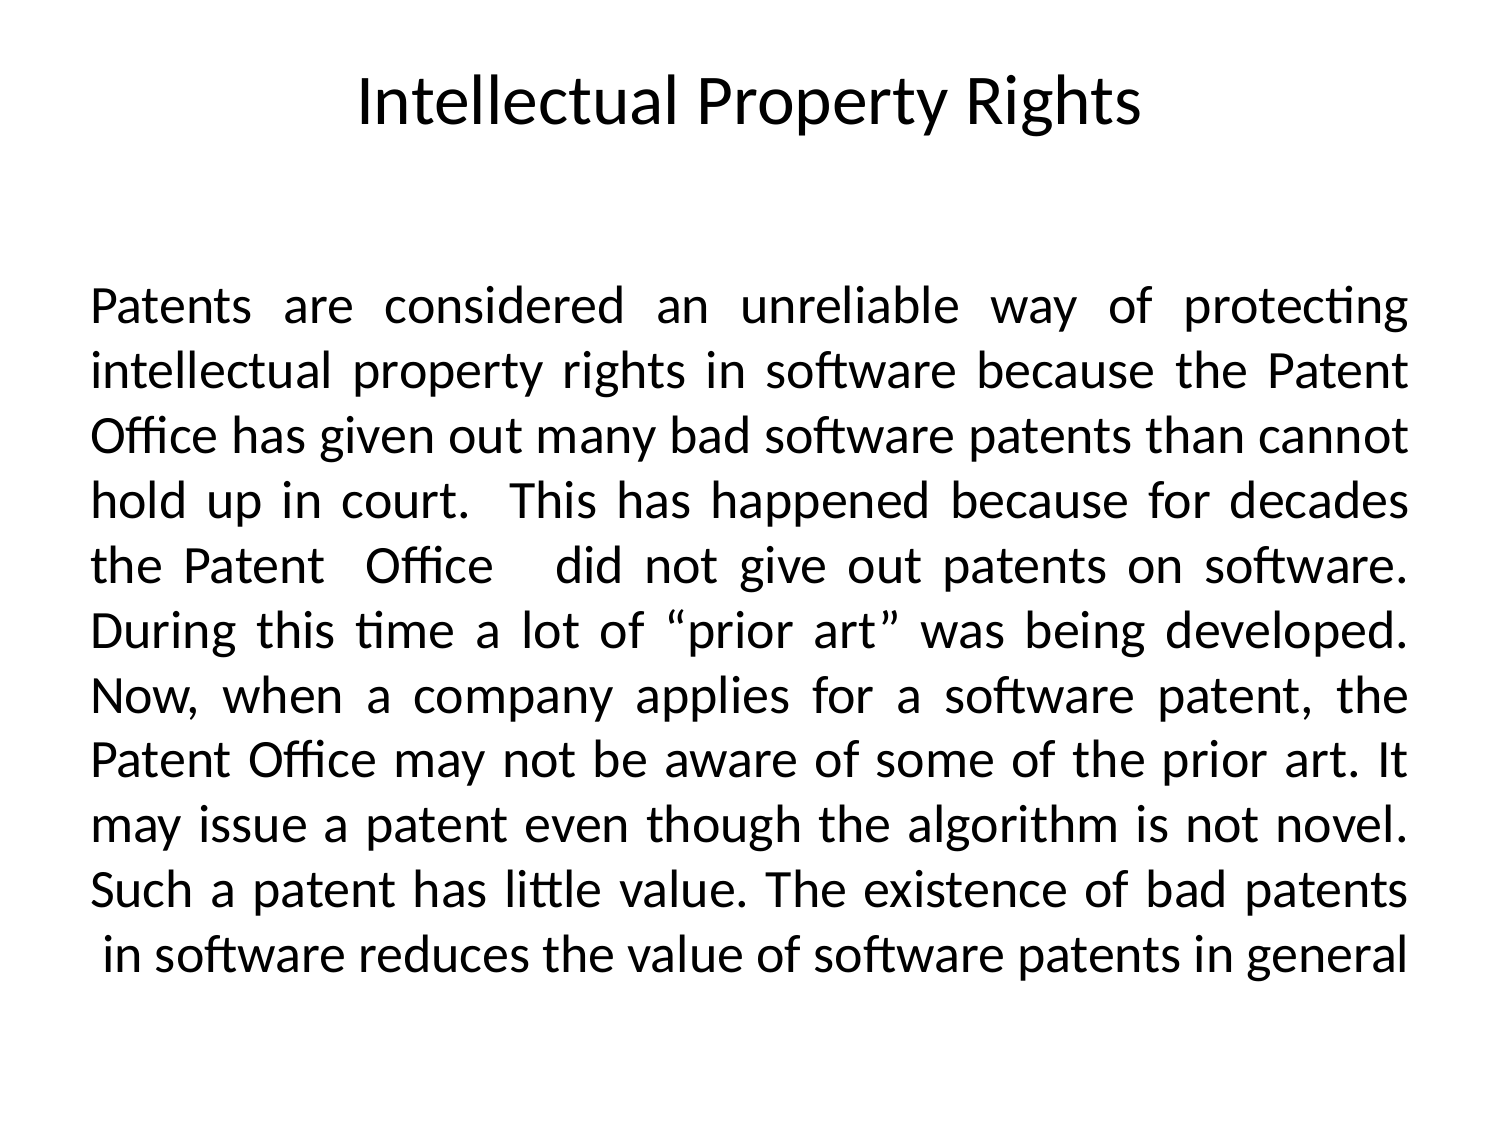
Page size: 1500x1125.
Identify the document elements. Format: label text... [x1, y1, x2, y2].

title Intellectual Property Rights [75, 45, 1425, 233]
list Patents are considered an unreliable way of protecting intellectual property rights in software because the Patent Office has given out many bad software patents than cannot hold up in court. This has happened because for decades the Patent Office did not give out patents on software. During this time a lot of “prior art” was being developed. Now, when a company applies for a software patent, the Patent Office may not be aware of some of the prior art. It may issue a patent even though the algorithm is not novel. Such a patent has little value. The existence of bad patents in software reduces the value of software patents in general [75, 262, 1425, 1005]
